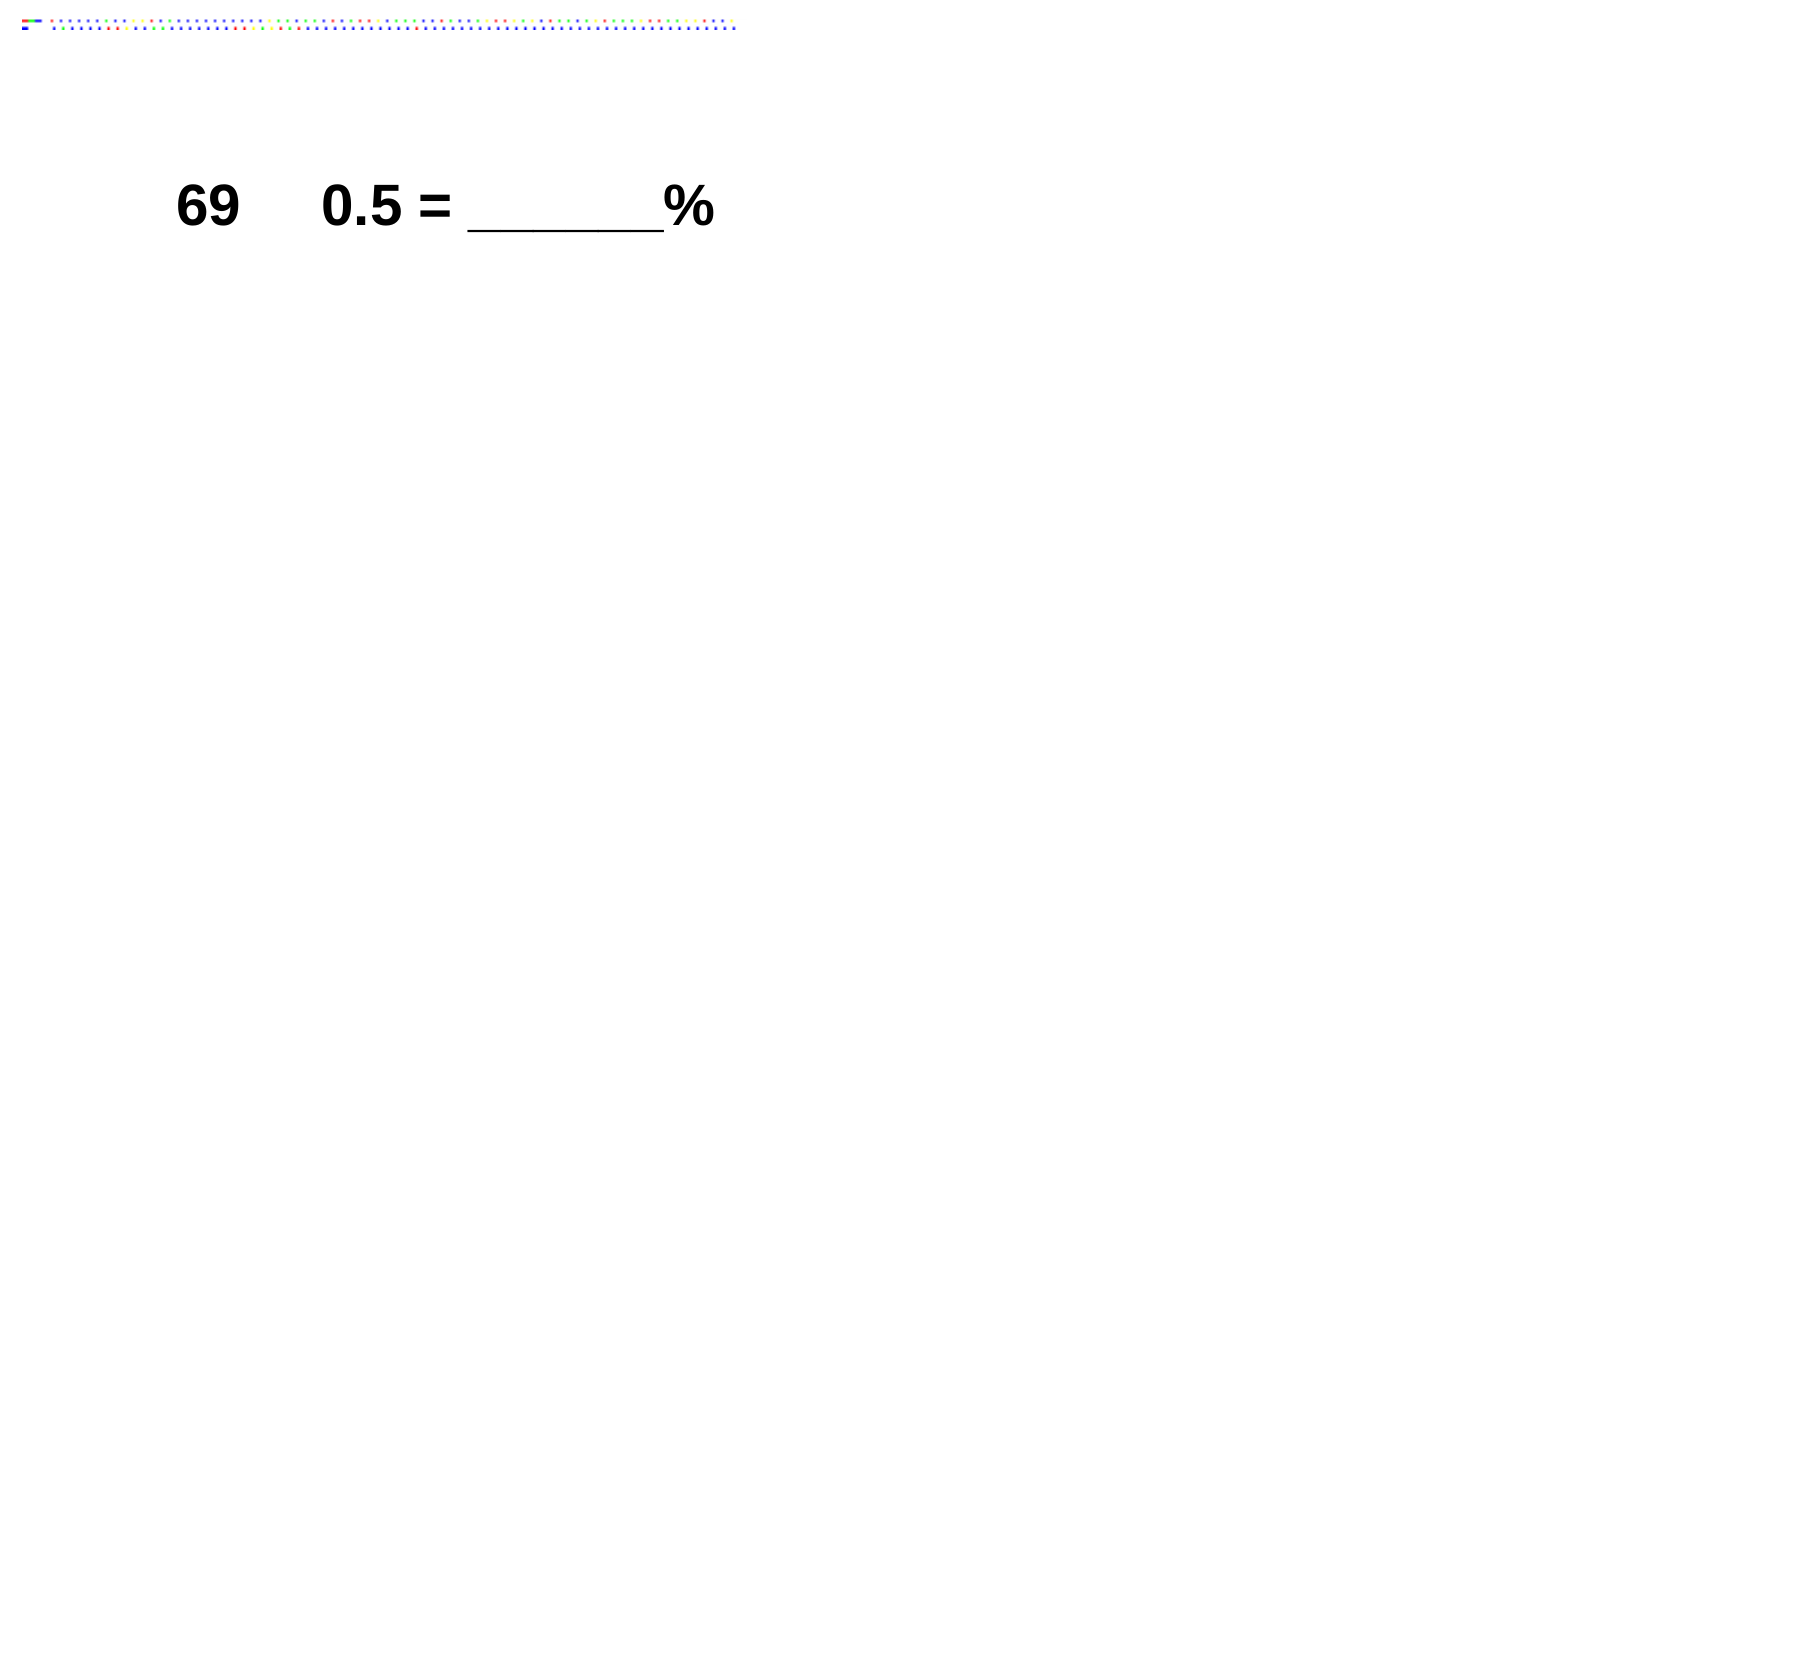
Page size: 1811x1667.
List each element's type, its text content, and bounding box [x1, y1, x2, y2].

text_box 0.5 = ______% [305, 159, 806, 245]
picture [22, 18, 748, 30]
text_box 69 [160, 159, 305, 245]
